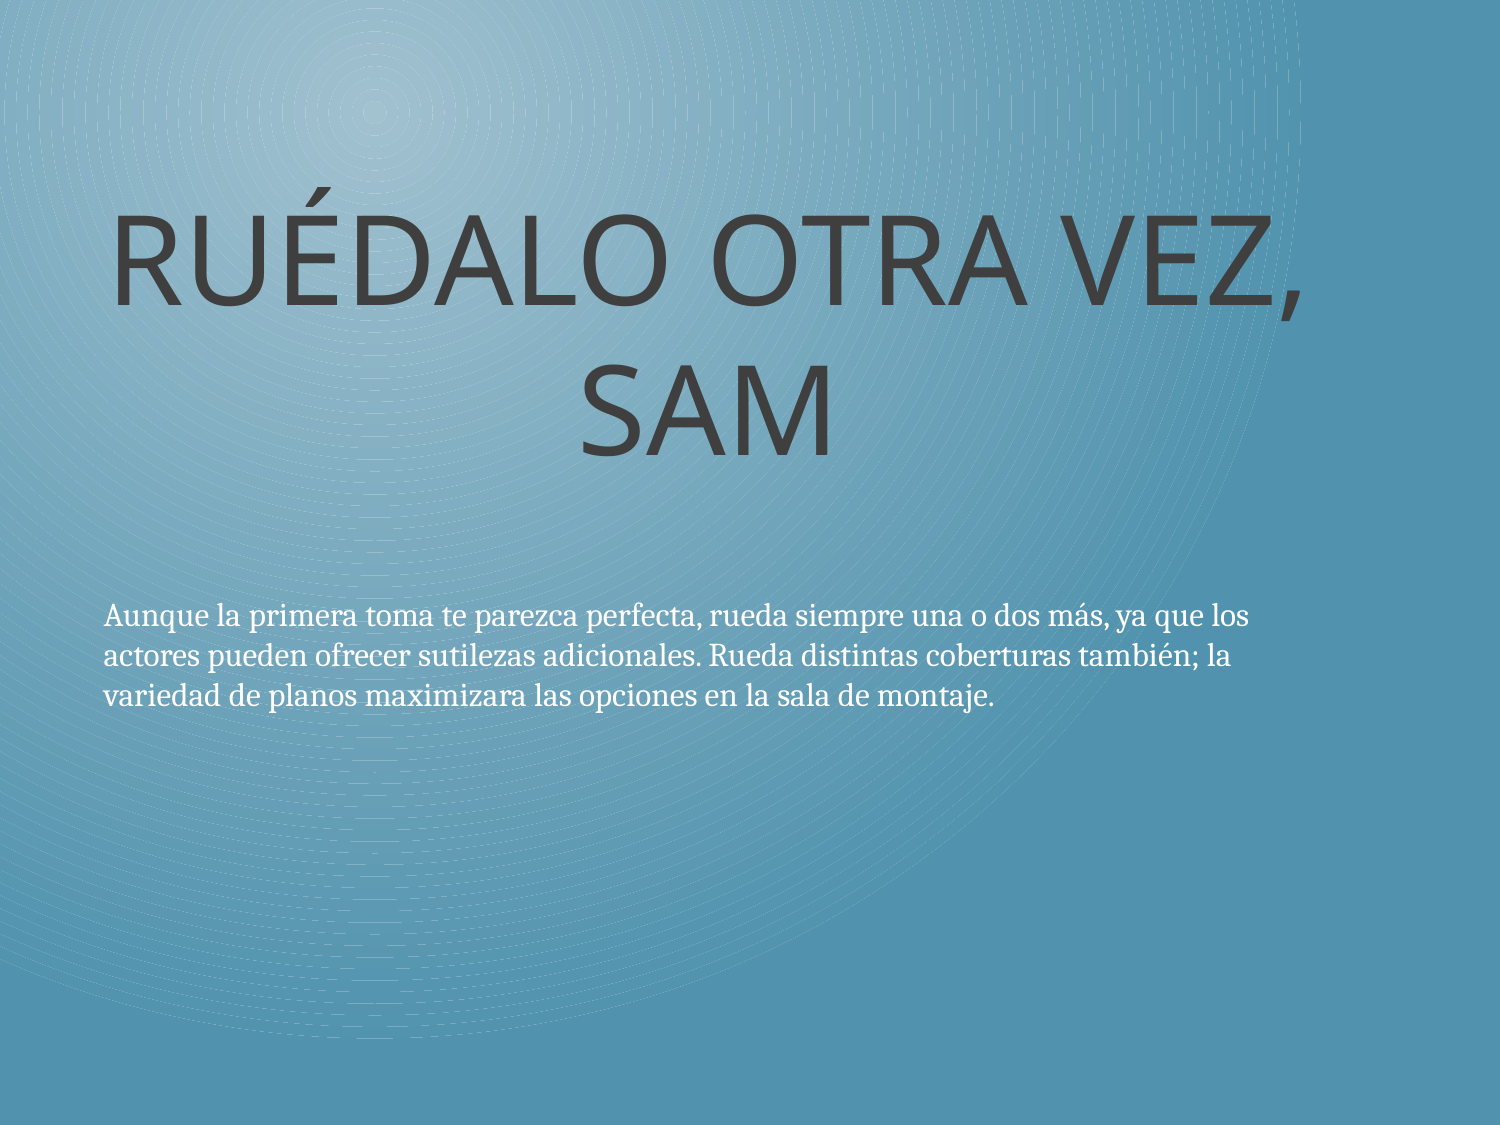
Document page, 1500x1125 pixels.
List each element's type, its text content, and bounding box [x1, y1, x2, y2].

subtitle Aunque la primera toma te parezca perfecta, rueda siempre una o dos más, ya que los actores pueden ofrecer sutilezas adicionales. Rueda distintas coberturas también; la variedad de planos maximizara las opciones en la sala de montaje. [88, 586, 1353, 1059]
title Ruédalo otra vez, sam [76, 172, 1341, 516]
